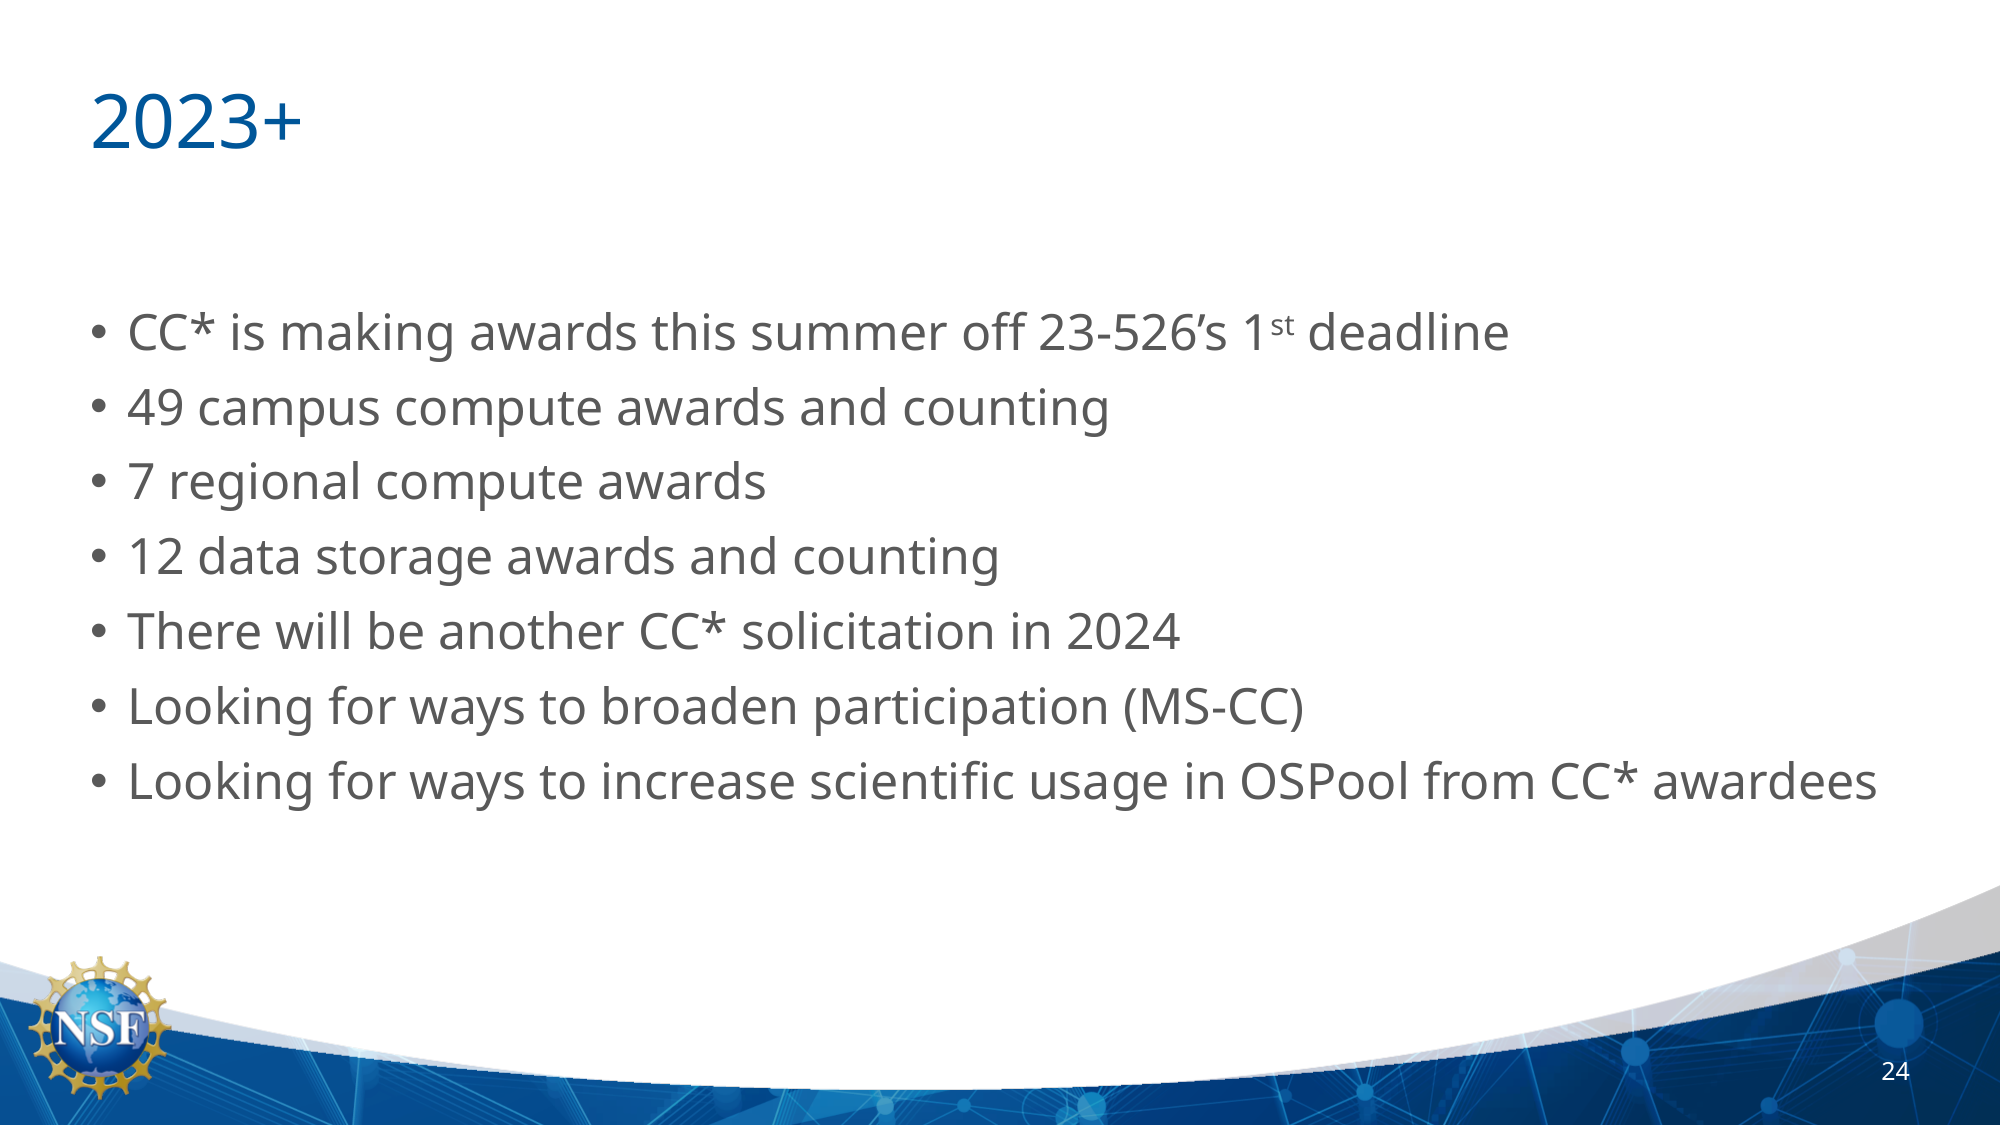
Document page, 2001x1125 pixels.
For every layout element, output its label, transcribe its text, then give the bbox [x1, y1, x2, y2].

picture [0, 864, 2000, 1125]
slide_number 24 [1475, 1042, 1925, 1103]
list CC* is making awards this summer off 23-526’s 1st deadline 49 campus compute awards and counting 7 regional compute awards 12 data storage awards and counting There will be another CC* solicitation in 2024 Looking for ways to broaden participation (MS-CC) Looking for ways to increase scientific usage in OSPool from CC* awardees [75, 299, 1925, 895]
title 2023+ [75, 76, 1925, 287]
